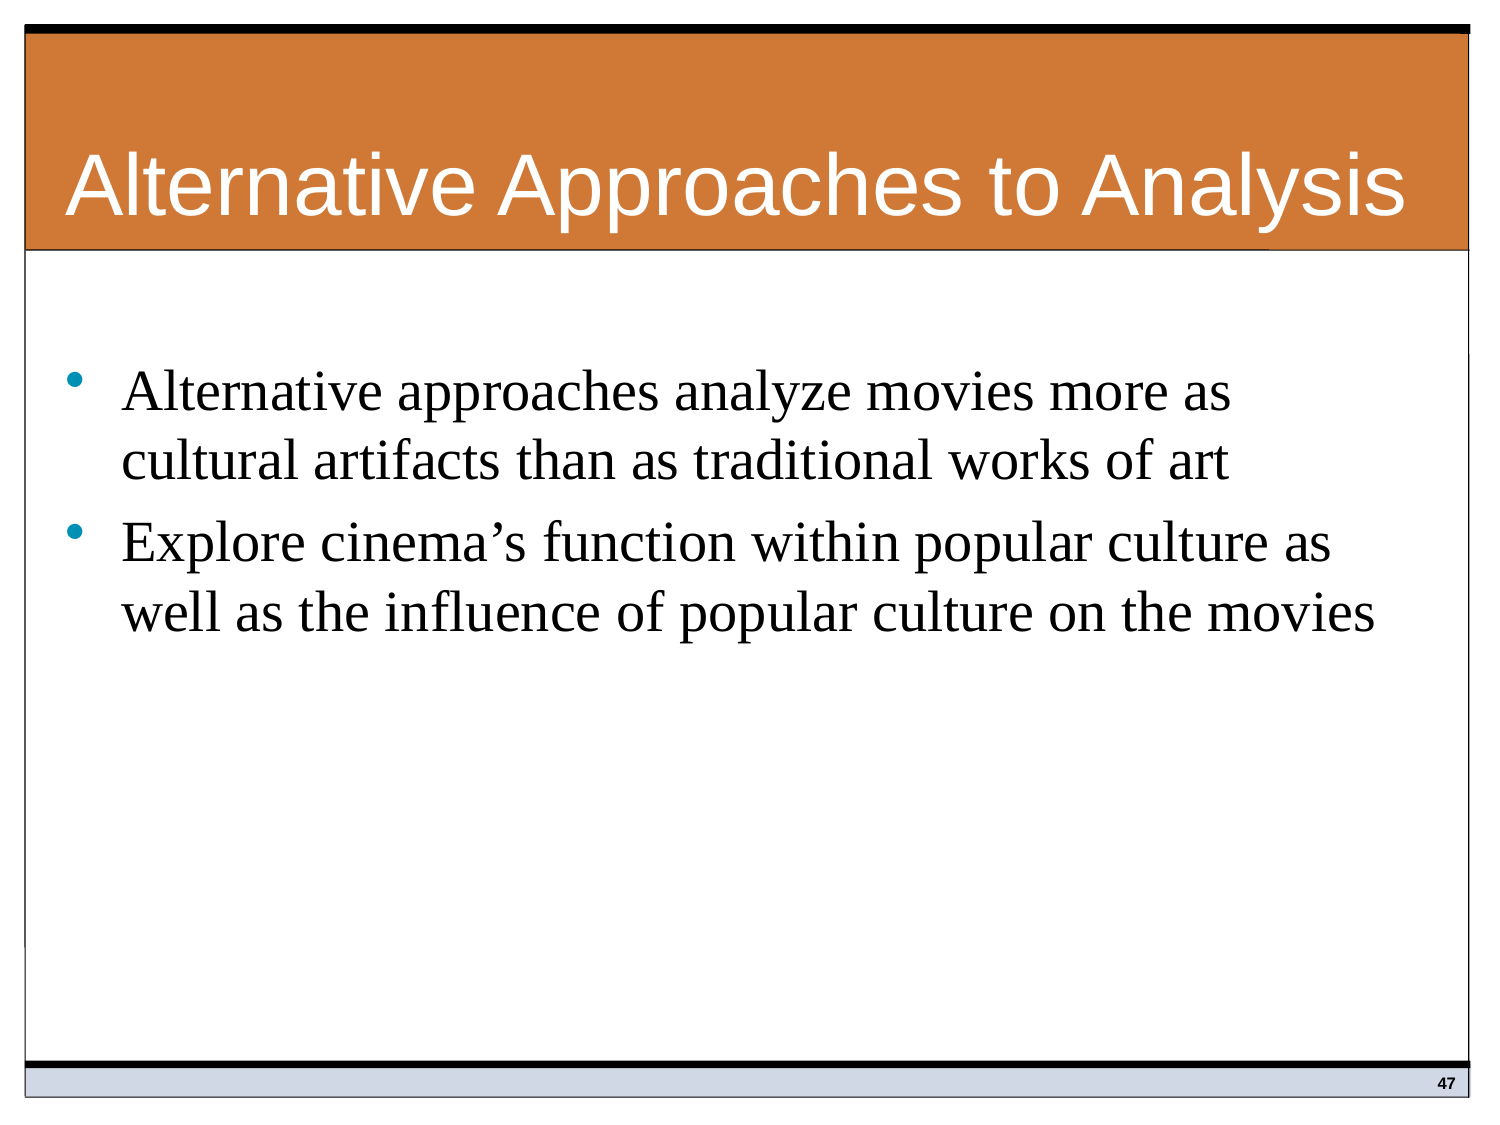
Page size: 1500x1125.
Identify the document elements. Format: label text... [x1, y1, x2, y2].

list Alternative approaches analyze movies more as cultural artifacts than as traditional works of art Explore cinema’s function within popular culture as well as the influence of popular culture on the movies [49, 262, 1438, 1038]
slide_number 47 [1105, 1070, 1457, 1096]
title Alternative Approaches to Analysis [49, 44, 1451, 233]
